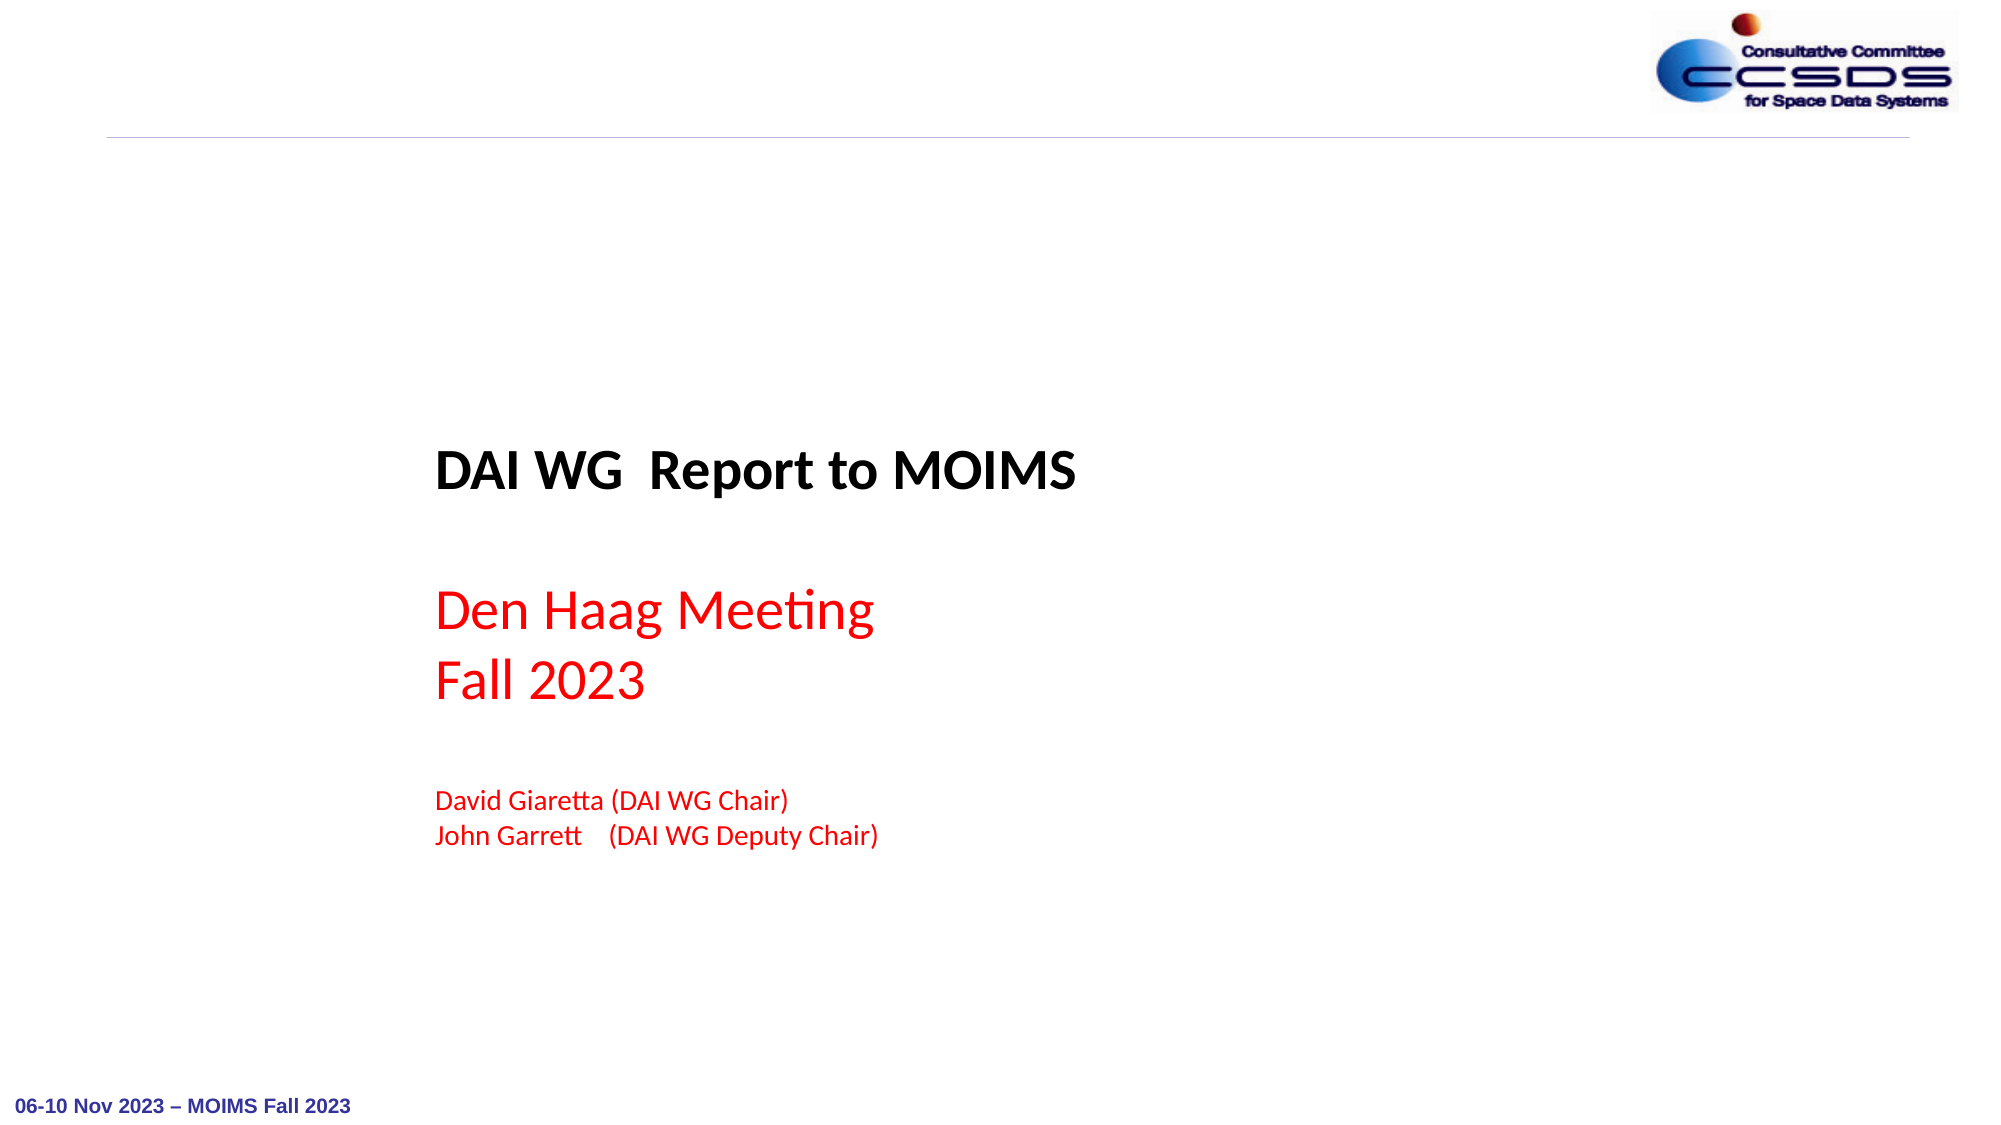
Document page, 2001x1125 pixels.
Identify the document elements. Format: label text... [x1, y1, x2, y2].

text_box DAI WG Report to MOIMS Den Haag Meeting Fall 2023 David Giaretta (DAI WG Chair) John Garrett (DAI WG Deputy Chair) [420, 423, 1404, 859]
picture [1650, 10, 1959, 113]
